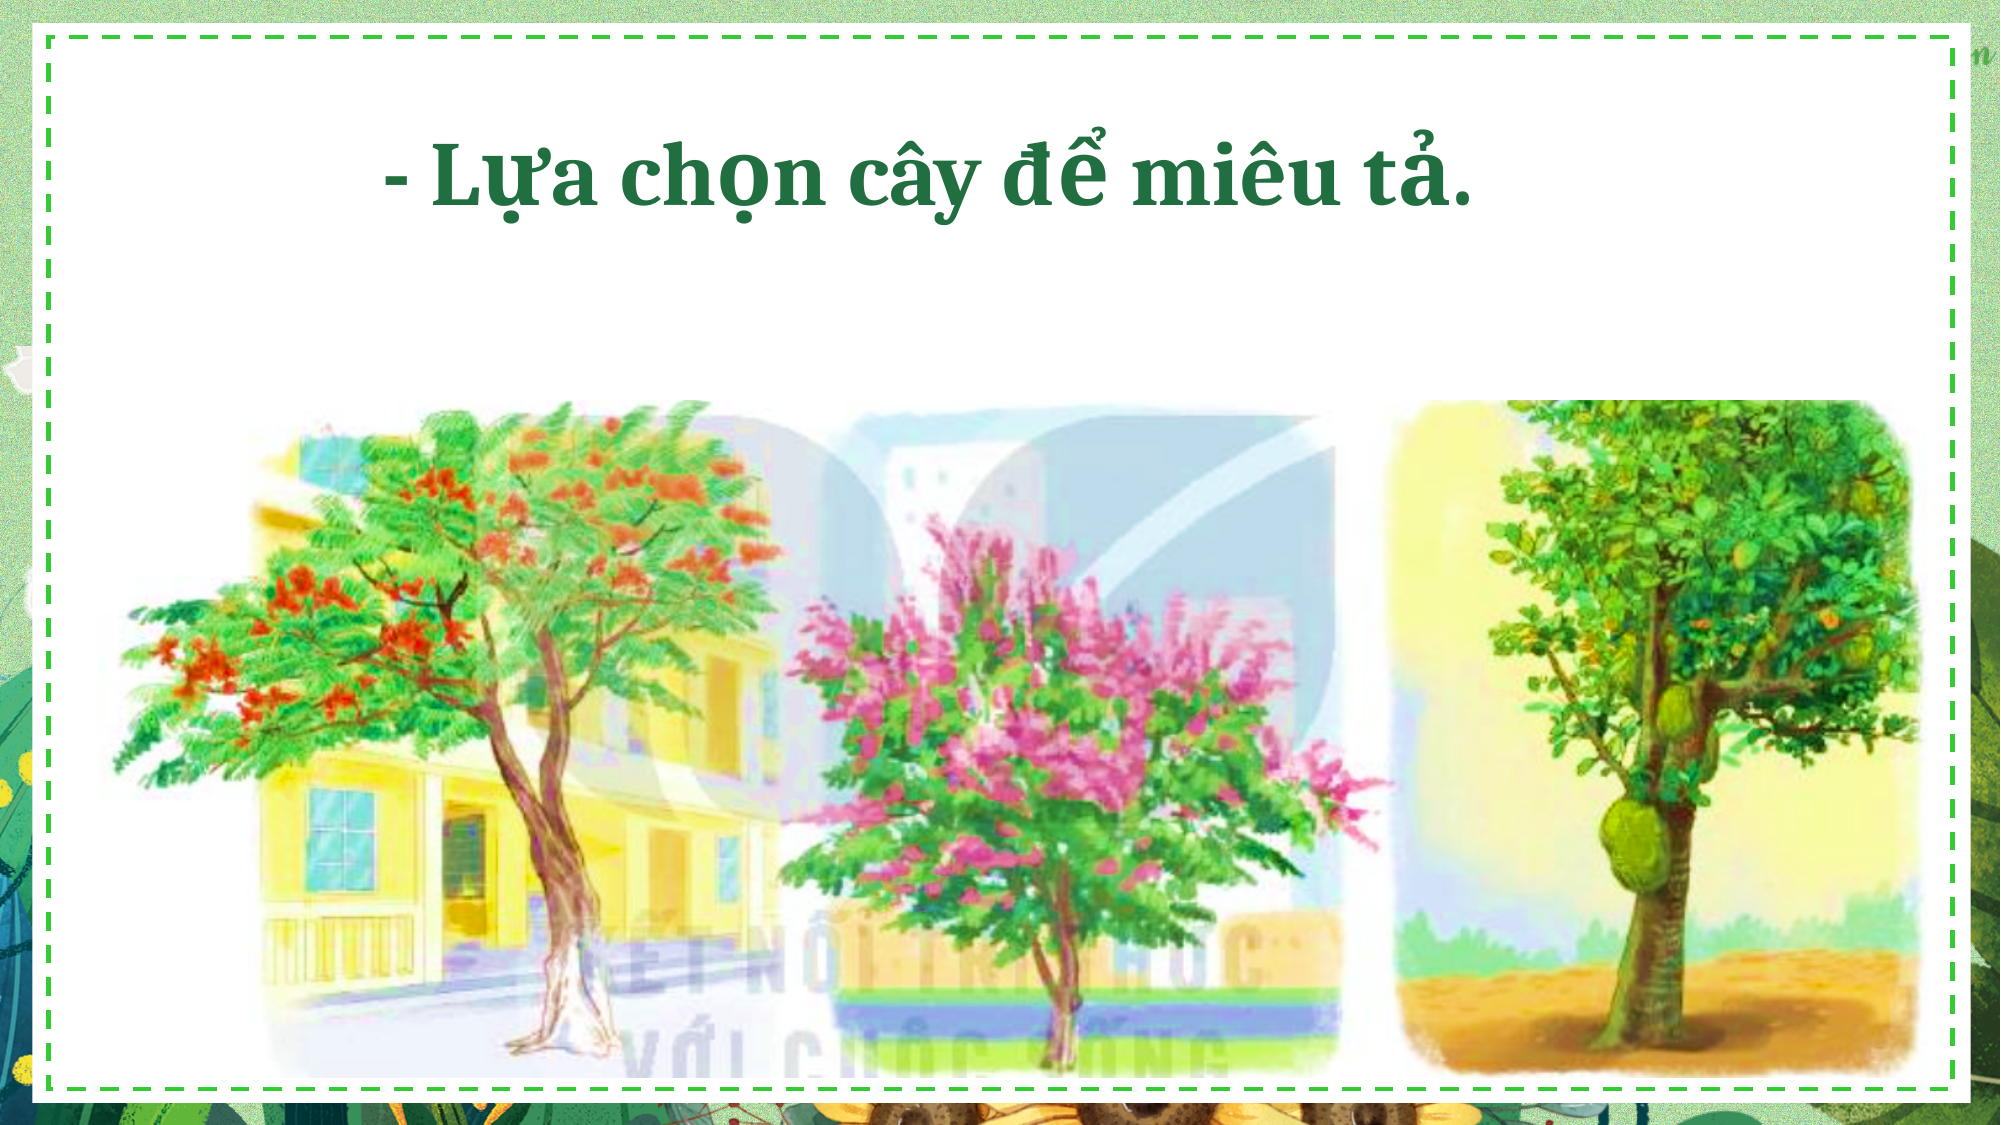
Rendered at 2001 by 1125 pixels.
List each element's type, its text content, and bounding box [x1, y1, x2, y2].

text_box - Lựa chọn cây để miêu tả. [367, 106, 1594, 232]
picture [0, 0, 2001, 1125]
